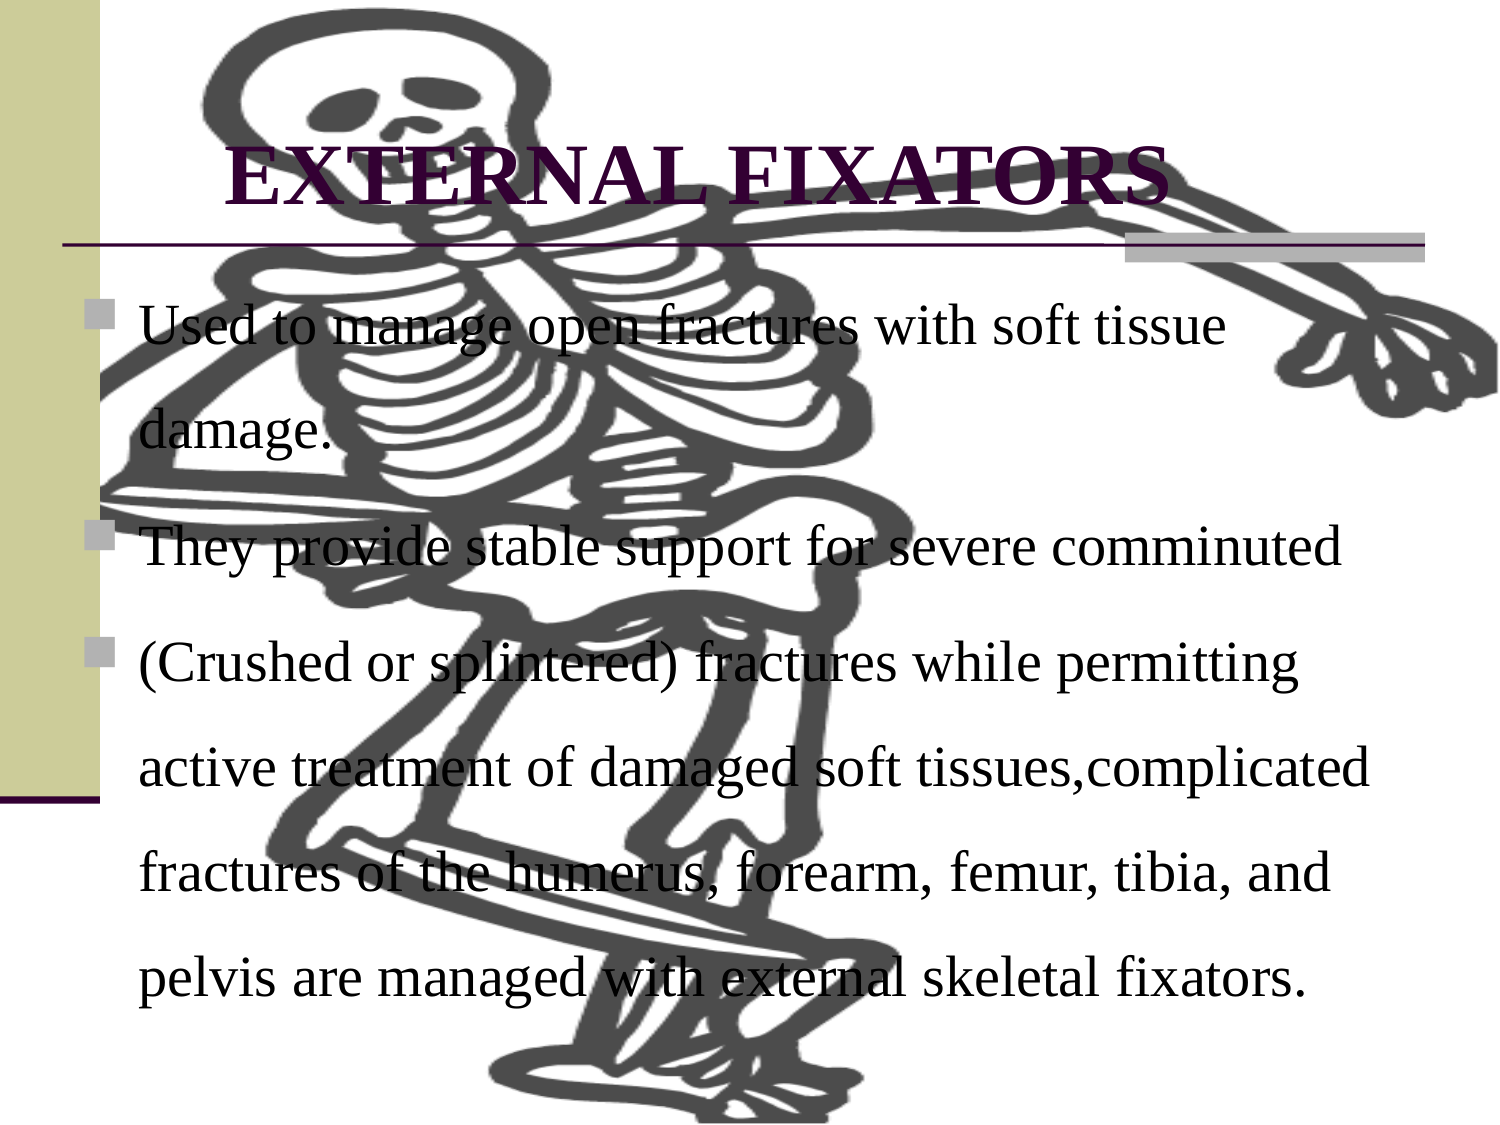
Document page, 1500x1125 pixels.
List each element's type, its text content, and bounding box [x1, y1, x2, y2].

title EXTERNAL FIXATORS [64, 83, 1355, 243]
title Diagnosis [0, 0, 1500, 1125]
list Used to manage open fractures with soft tissue damage. They provide stable support for severe comminuted (Crushed or splintered) fractures while permitting active treatment of damaged soft tissues,complicated fractures of the humerus, forearm, femur, tibia, and pelvis are managed with external skeletal fixators. [64, 243, 1428, 1088]
